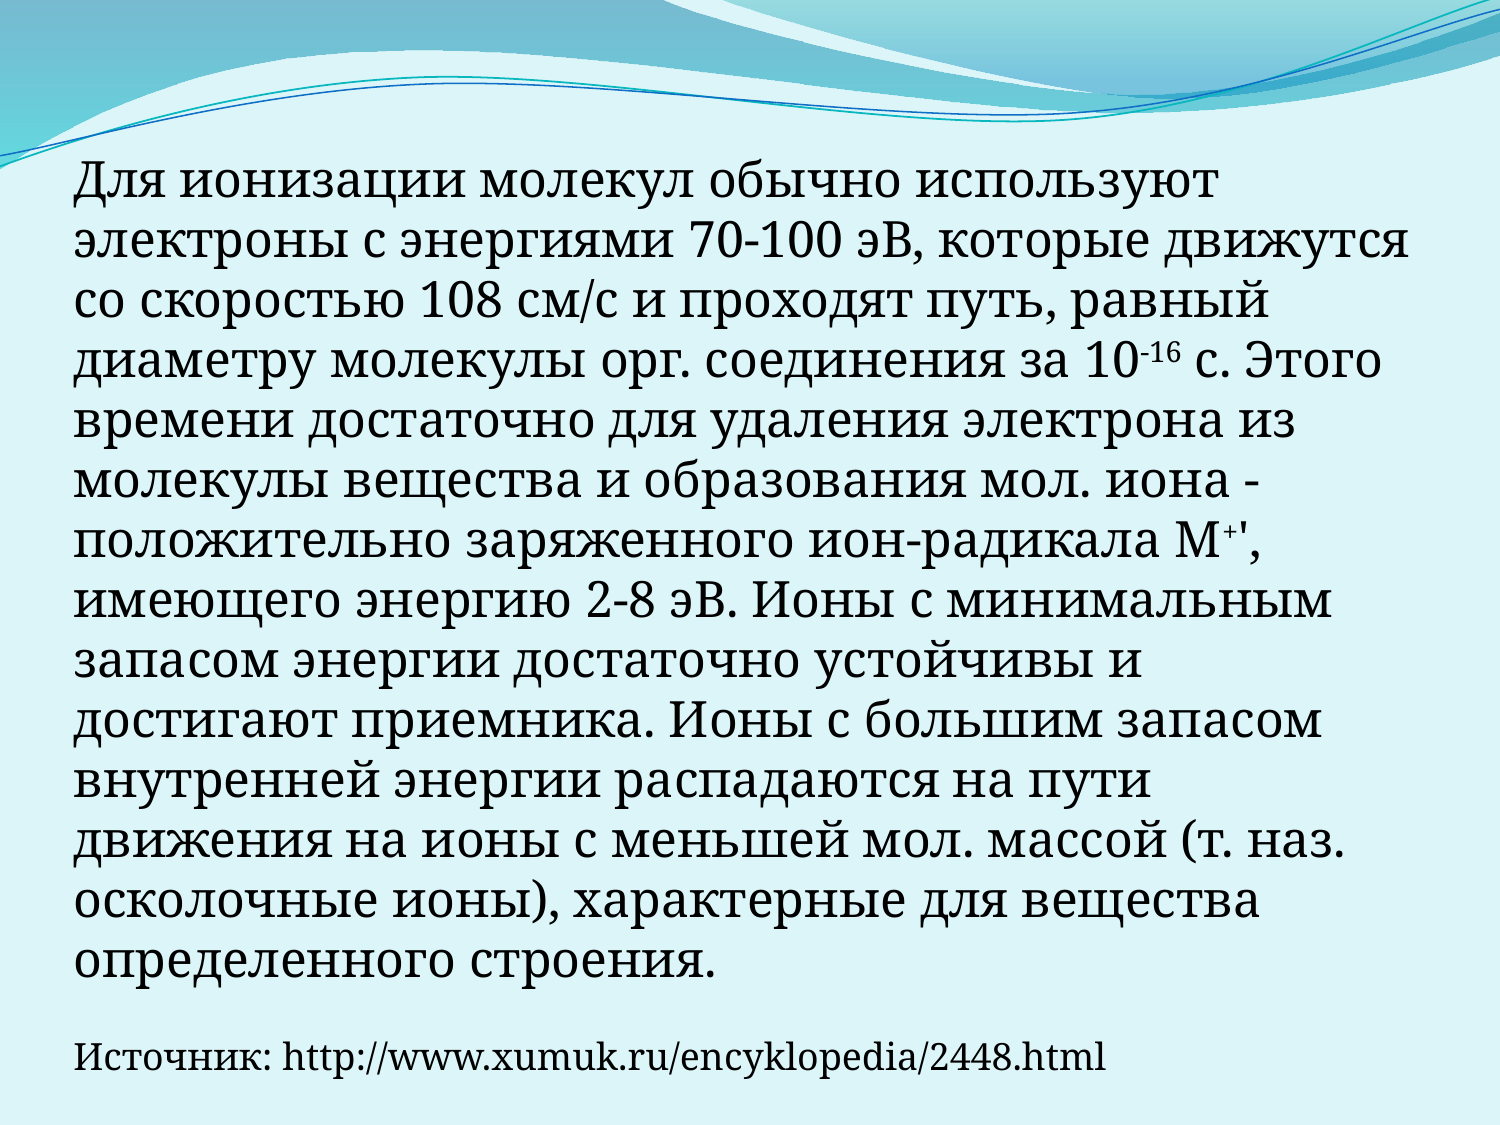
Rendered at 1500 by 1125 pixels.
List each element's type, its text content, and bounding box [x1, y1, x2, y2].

text_box Для ионизации молекул обычно используют электроны с энергиями 70-100 эВ, которые движутся со скоростью 108 см/с и проходят путь, равный диаметру молекулы орг. соединения за 10-16 с. Этого времени достаточно для удаления электрона из молекулы вещества и образования мол. иона - положительно заряженного ион-радикала М+', имеющего энергию 2-8 эВ. Ионы с минимальным запасом энергии достаточно устойчивы и достигают приемника. Ионы с большим запасом внутренней энергии распадаются на пути движения на ионы с меньшей мол. массой (т. наз. осколочные ионы), характерные для вещества определенного строения. Источник: http://www.xumuk.ru/encyklopedia/2448.html [58, 140, 1430, 1086]
